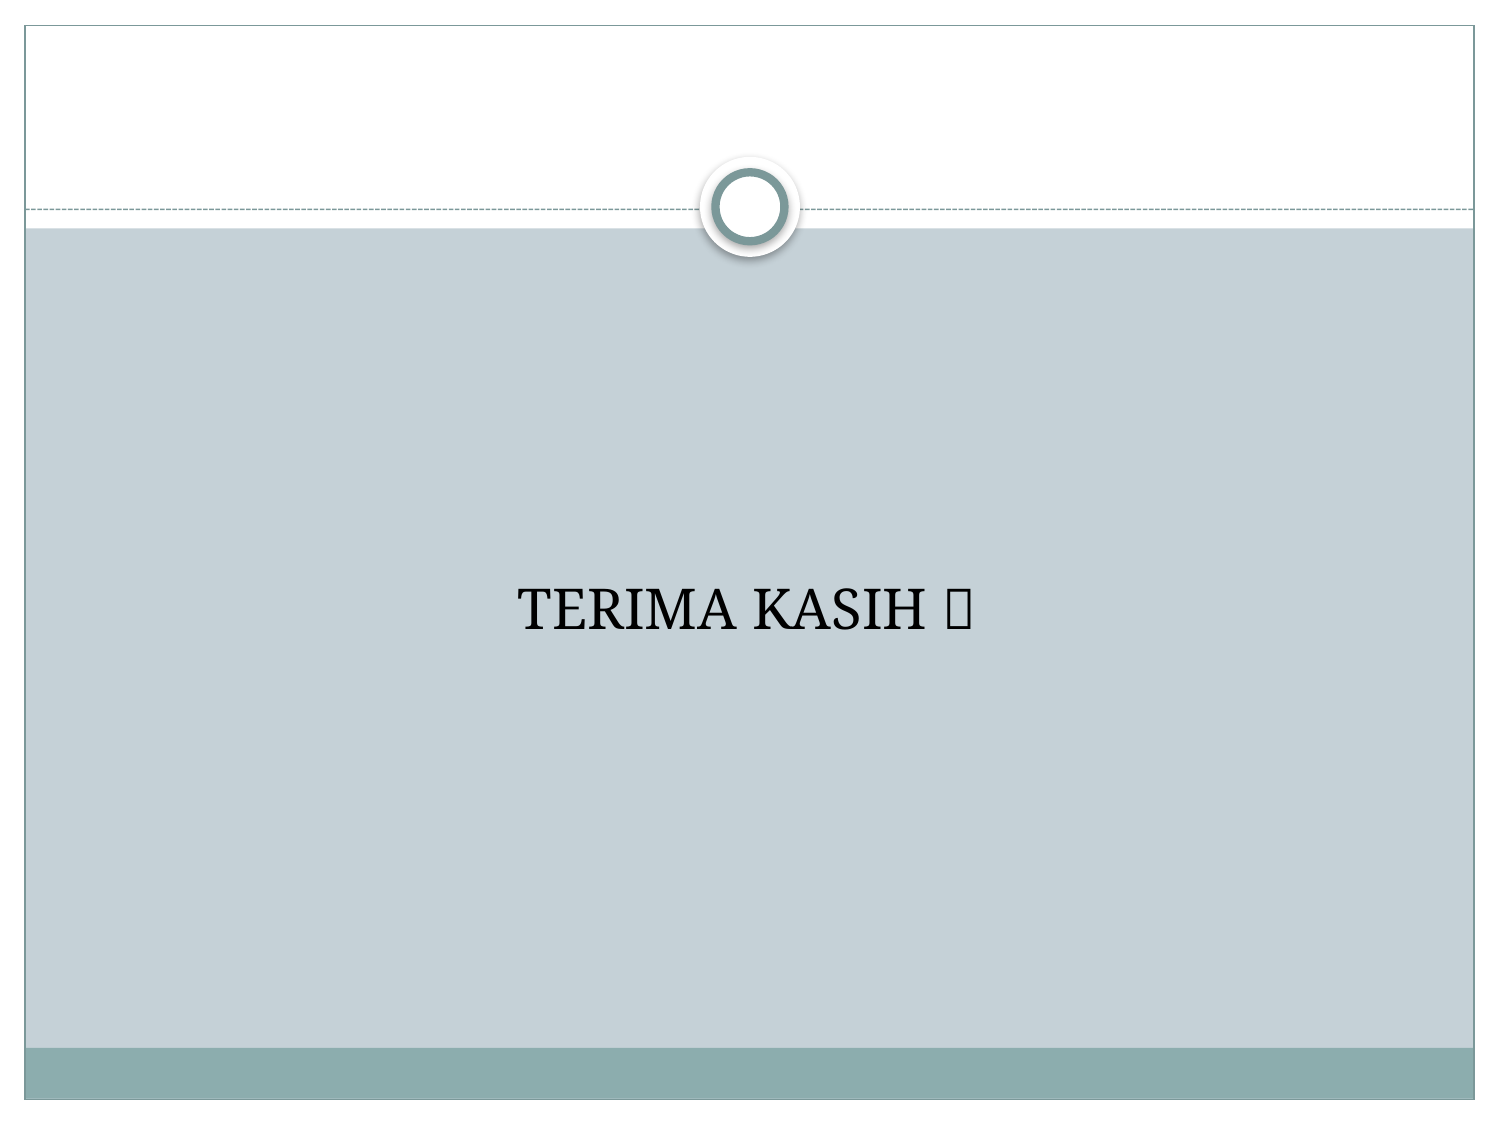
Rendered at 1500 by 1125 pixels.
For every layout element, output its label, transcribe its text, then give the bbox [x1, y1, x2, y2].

list TERIMA KASIH  [49, 250, 1445, 1001]
